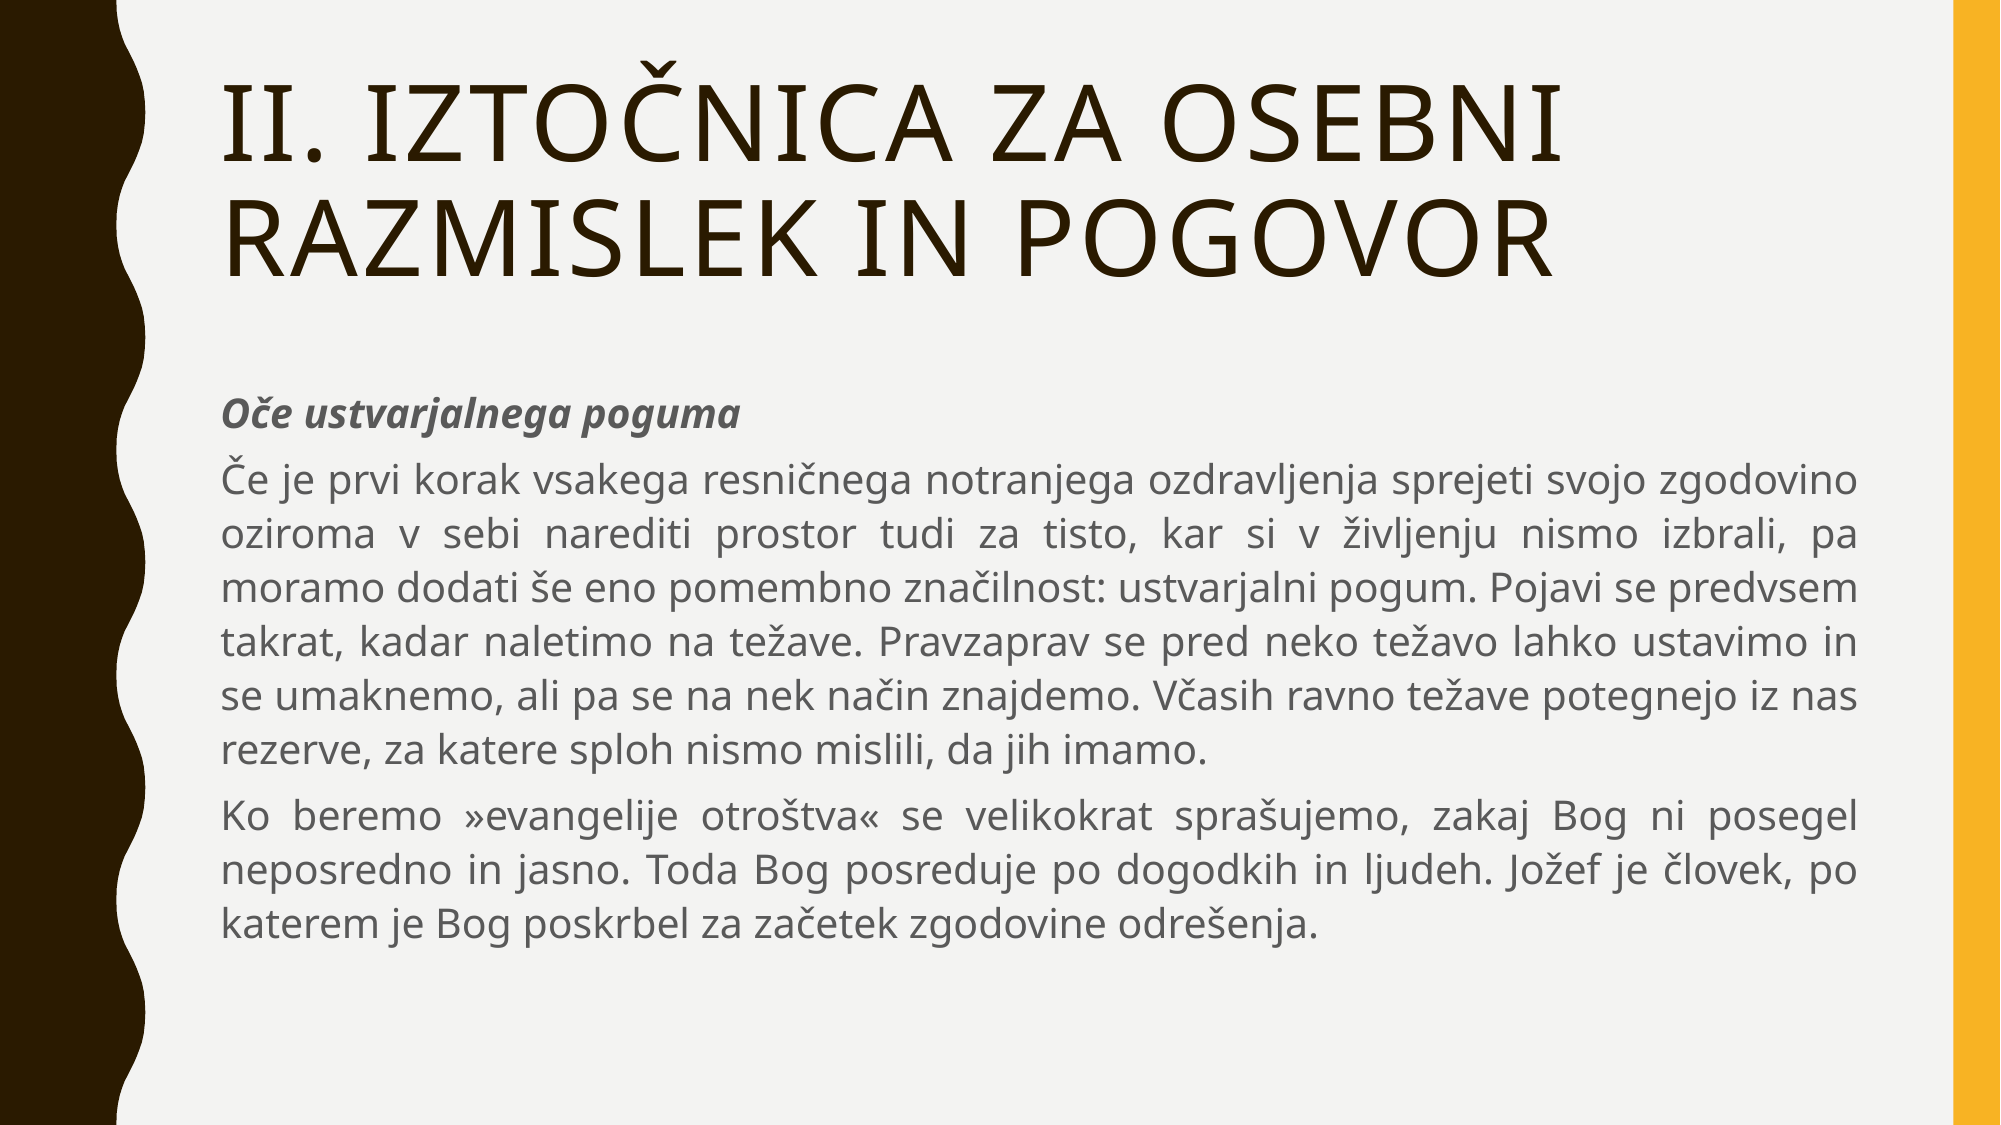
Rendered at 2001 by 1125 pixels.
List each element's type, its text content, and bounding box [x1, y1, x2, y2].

list Oče ustvarjalnega poguma Če je prvi korak vsakega resničnega notranjega ozdravljenja sprejeti svojo zgodovino oziroma v sebi narediti prostor tudi za tisto, kar si v življenju nismo izbrali, pa moramo dodati še eno pomembno značilnost: ustvarjalni pogum. Pojavi se predvsem takrat, kadar naletimo na težave. Pravzaprav se pred neko težavo lahko ustavimo in se umaknemo, ali pa se na nek način znajdemo. Včasih ravno težave potegnejo iz nas rezerve, za katere sploh nismo mislili, da jih imamo. Ko beremo »evangelije otroštva« se velikokrat sprašujemo, zakaj Bog ni posegel neposredno in jasno. Toda Bog posreduje po dogodkih in ljudeh. Jožef je človek, po katerem je Bog poskrbel za začetek zgodovine odrešenja. [205, 375, 1875, 965]
title II. IZTOČNICA ZA OSEBNI RAZMISLEK IN POGOVOR [205, 62, 1875, 308]
